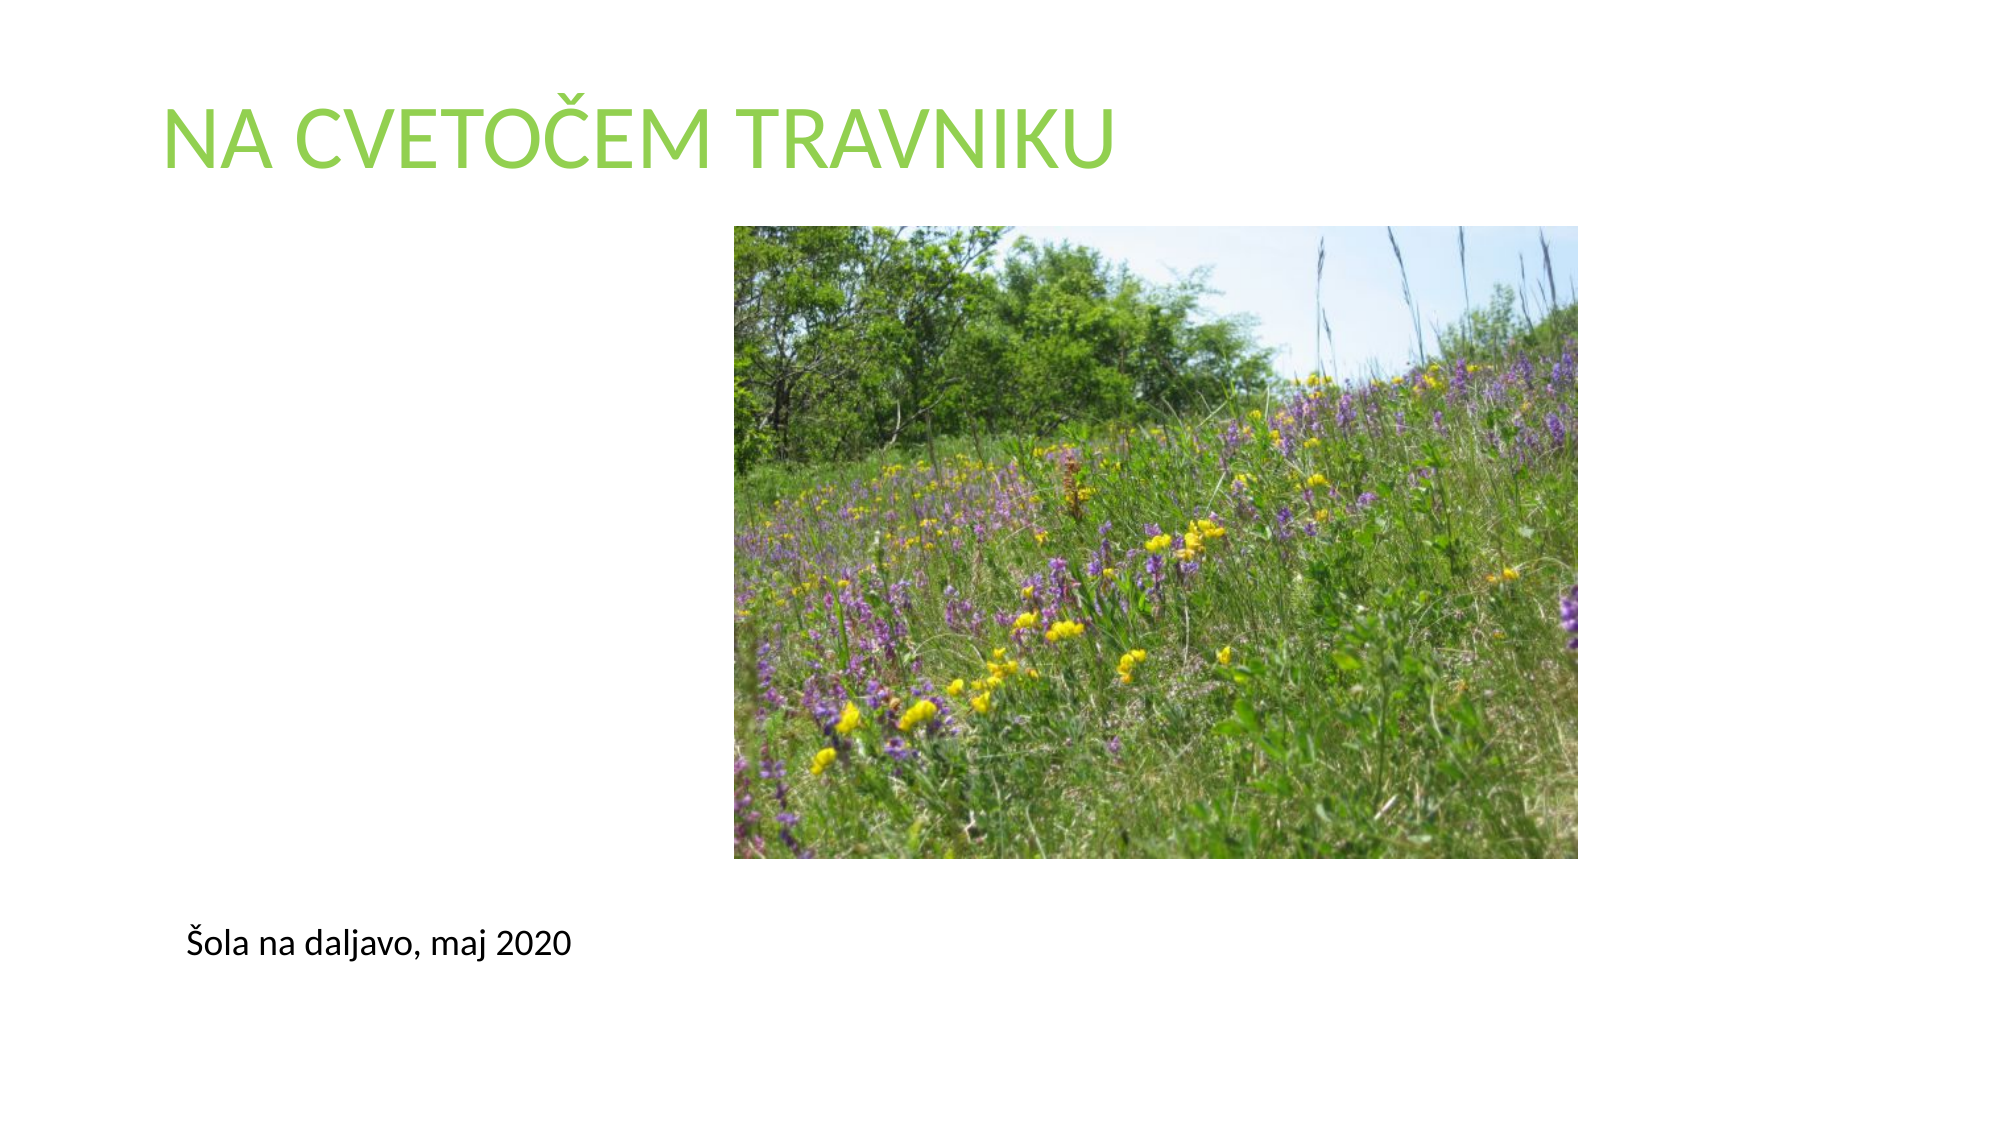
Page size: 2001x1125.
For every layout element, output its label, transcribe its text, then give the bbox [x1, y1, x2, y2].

text_box NA CVETOČEM TRAVNIKU [146, 69, 1620, 195]
picture [734, 226, 1578, 859]
text_box Šola na daljavo, maj 2020 [171, 910, 1216, 971]
